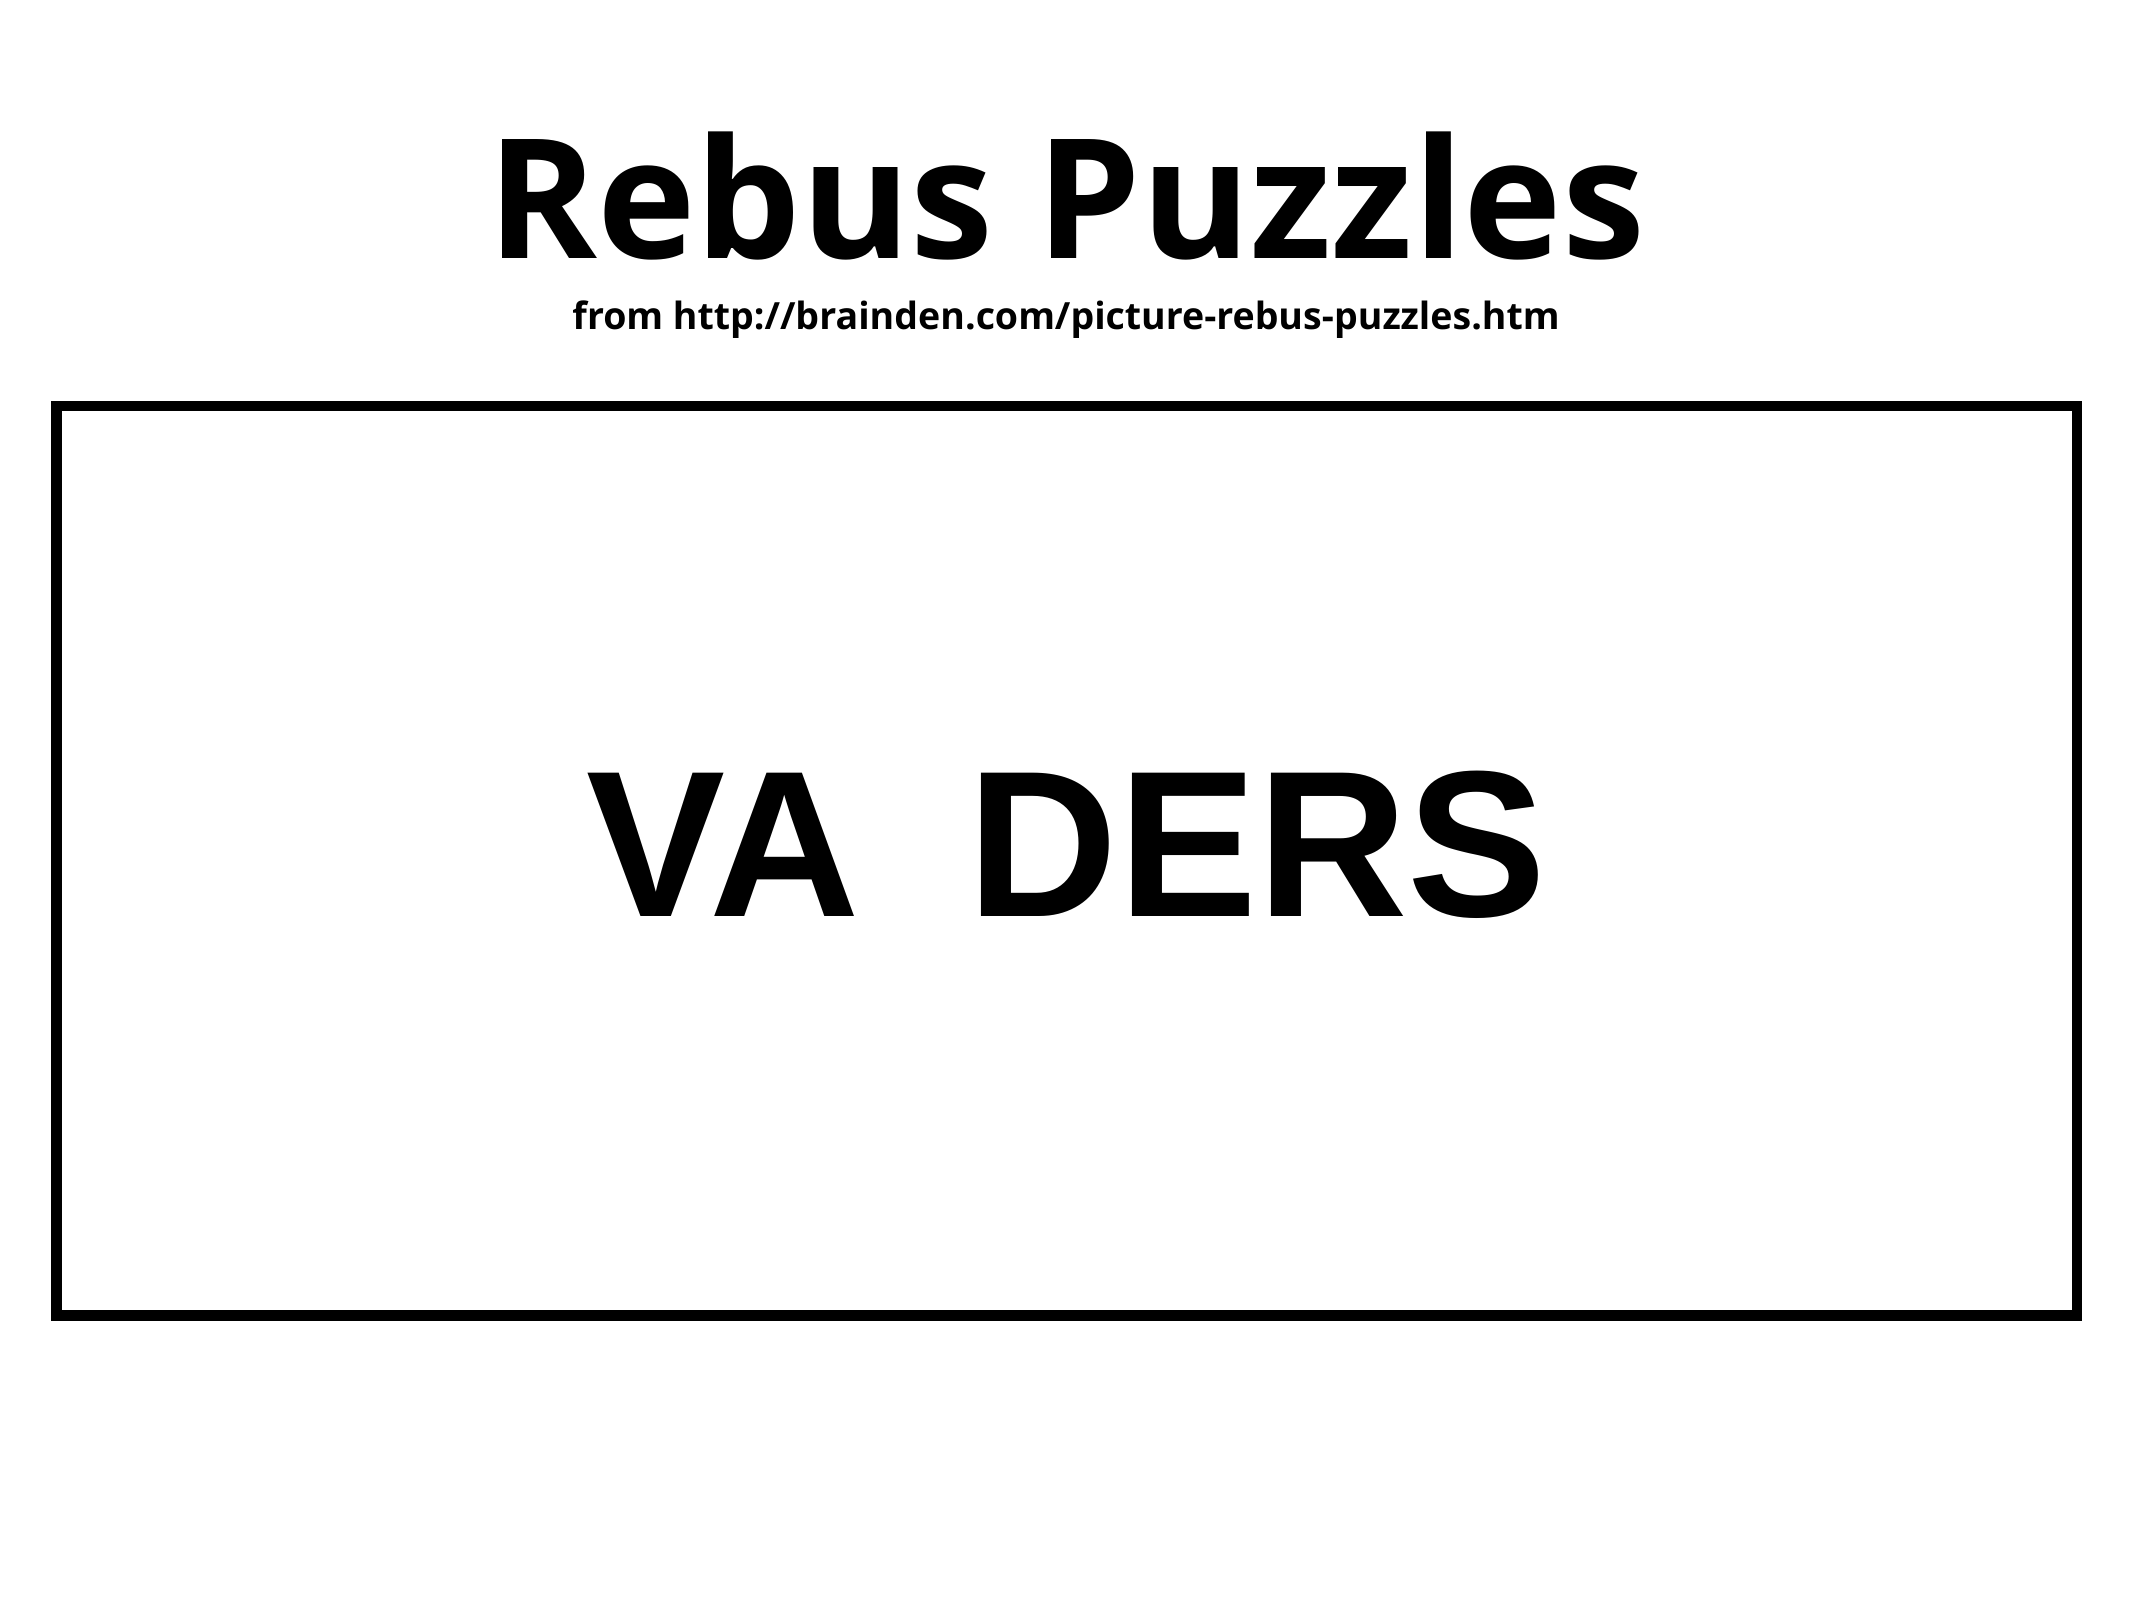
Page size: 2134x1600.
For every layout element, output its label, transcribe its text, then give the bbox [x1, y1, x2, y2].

text_box [56, 406, 2077, 1316]
text_box VA DERS [577, 699, 1556, 967]
title Rebus Puzzles from http://brainden.com/picture-rebus-puzzles.htm [207, 70, 1926, 347]
